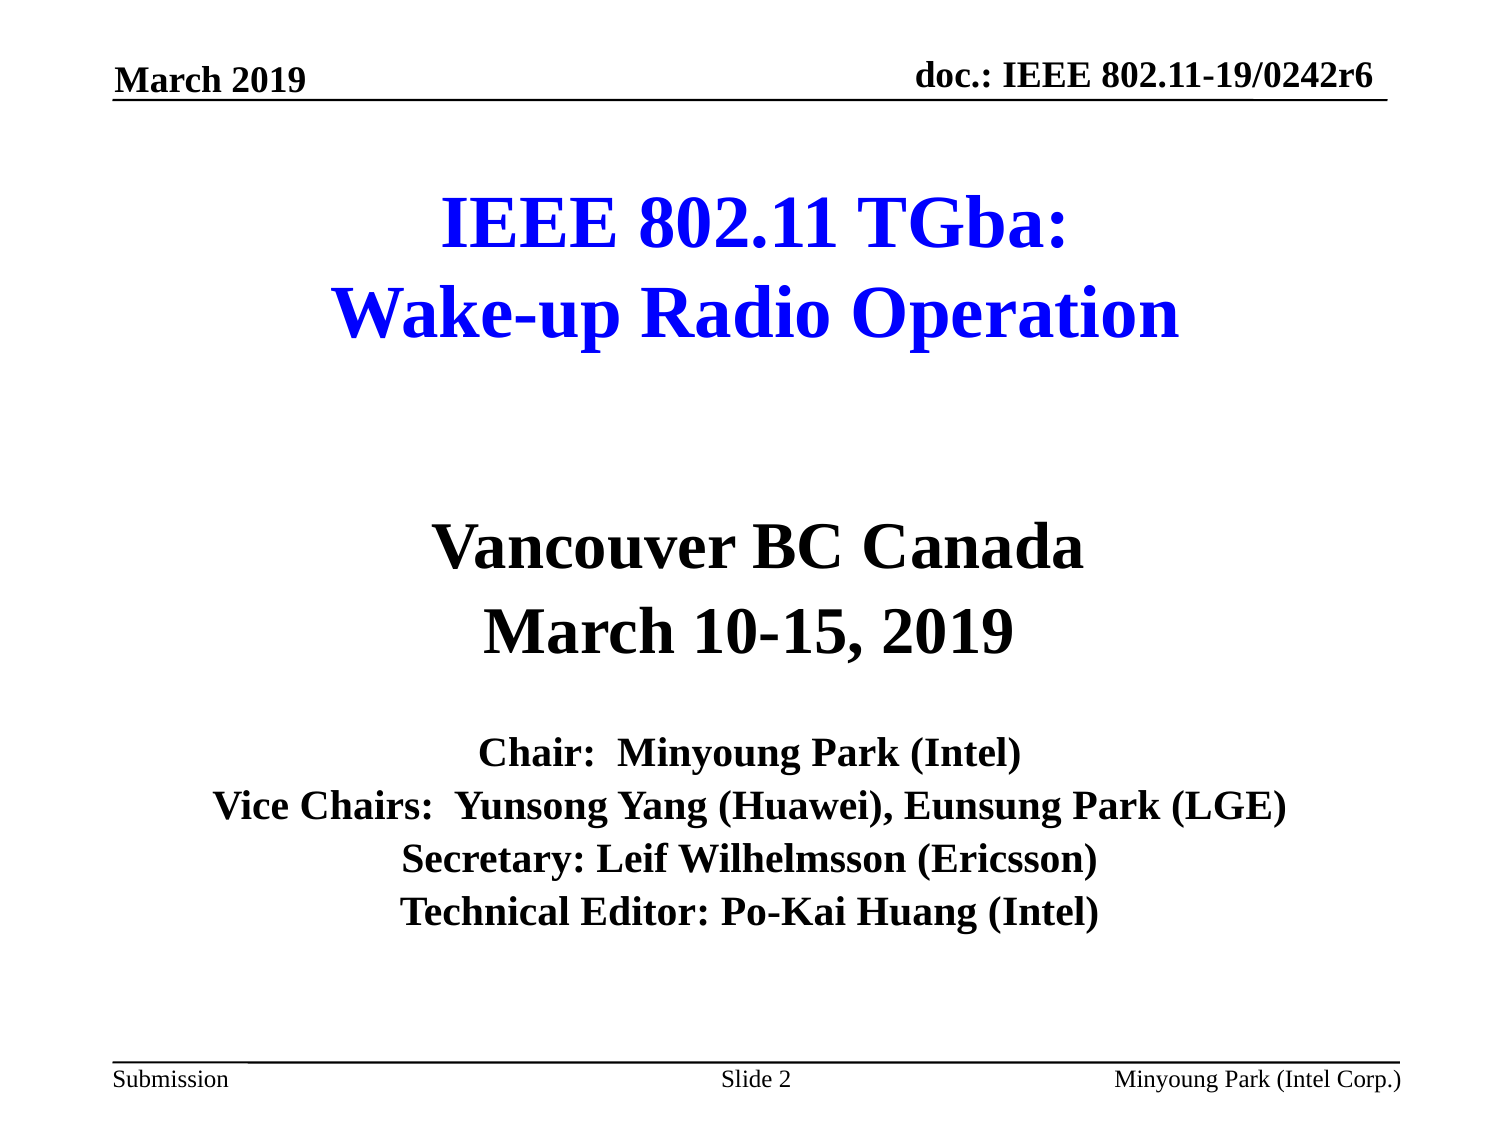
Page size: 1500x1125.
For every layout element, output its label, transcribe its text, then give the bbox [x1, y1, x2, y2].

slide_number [114, 54, 335, 101]
slide_number Slide 2 [712, 1061, 800, 1093]
footer Minyoung Park (Intel Corp.) [949, 1061, 1402, 1093]
title IEEE 802.11 TGba: Wake-up Radio Operation [117, 175, 1393, 351]
list Vancouver BC Canada March 10-15, 2019 Chair: Minyoung Park (Intel) Vice Chairs: Yunsong Yang (Huawei), Eunsung Park (LGE) Secretary: Leif Wilhelmsson (Ericsson) Technical Editor: Po-Kai Huang (Intel) [112, 324, 1388, 1000]
